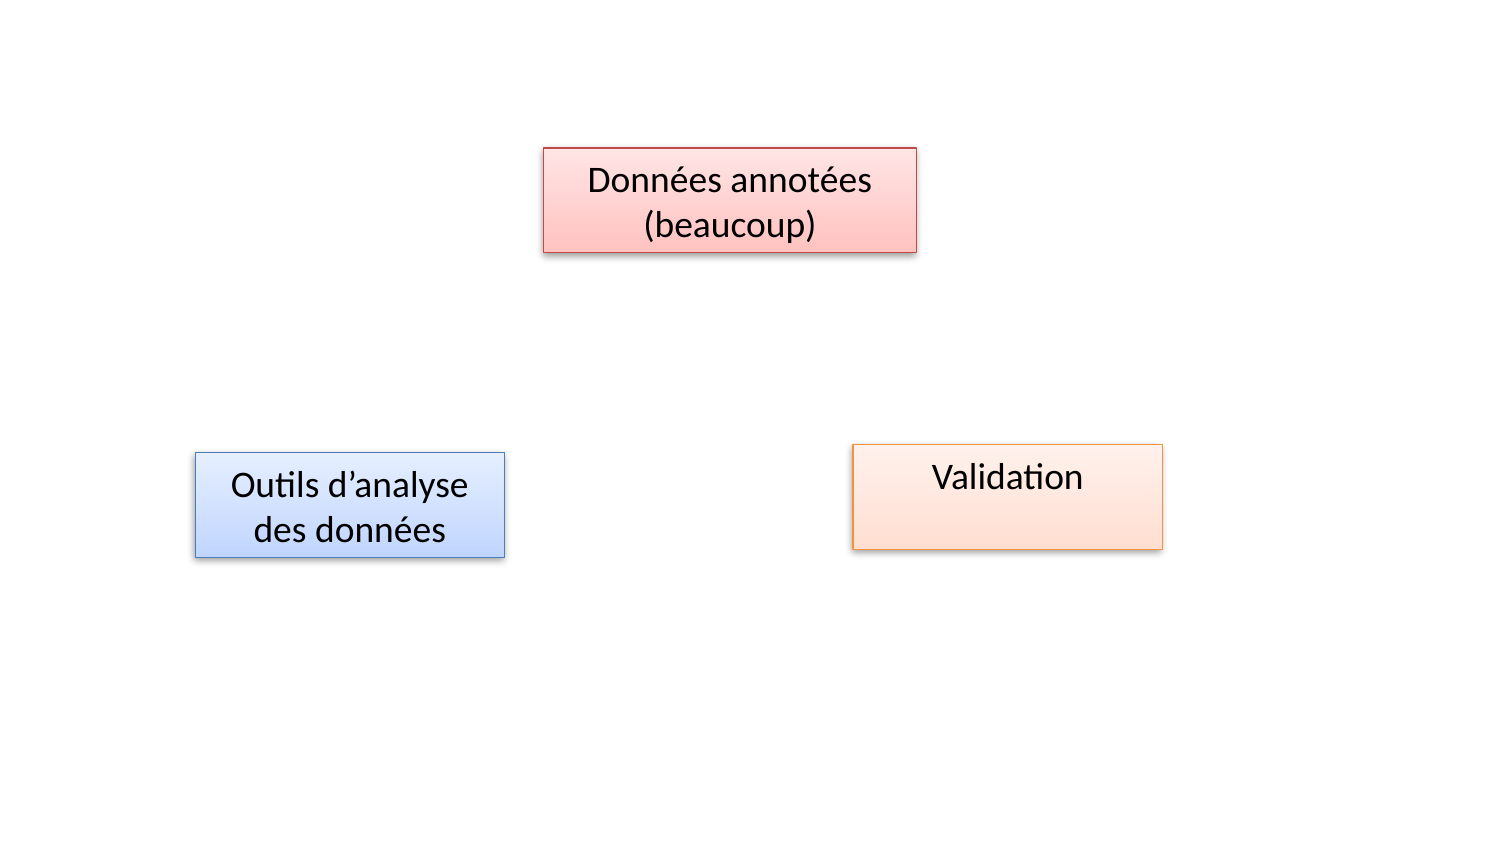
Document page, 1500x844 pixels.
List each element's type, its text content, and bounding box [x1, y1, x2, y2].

text_box Validation [852, 444, 1163, 550]
text_box Données annotées (beaucoup) [543, 147, 917, 253]
text_box Outils d’analyse des données [195, 452, 505, 558]
